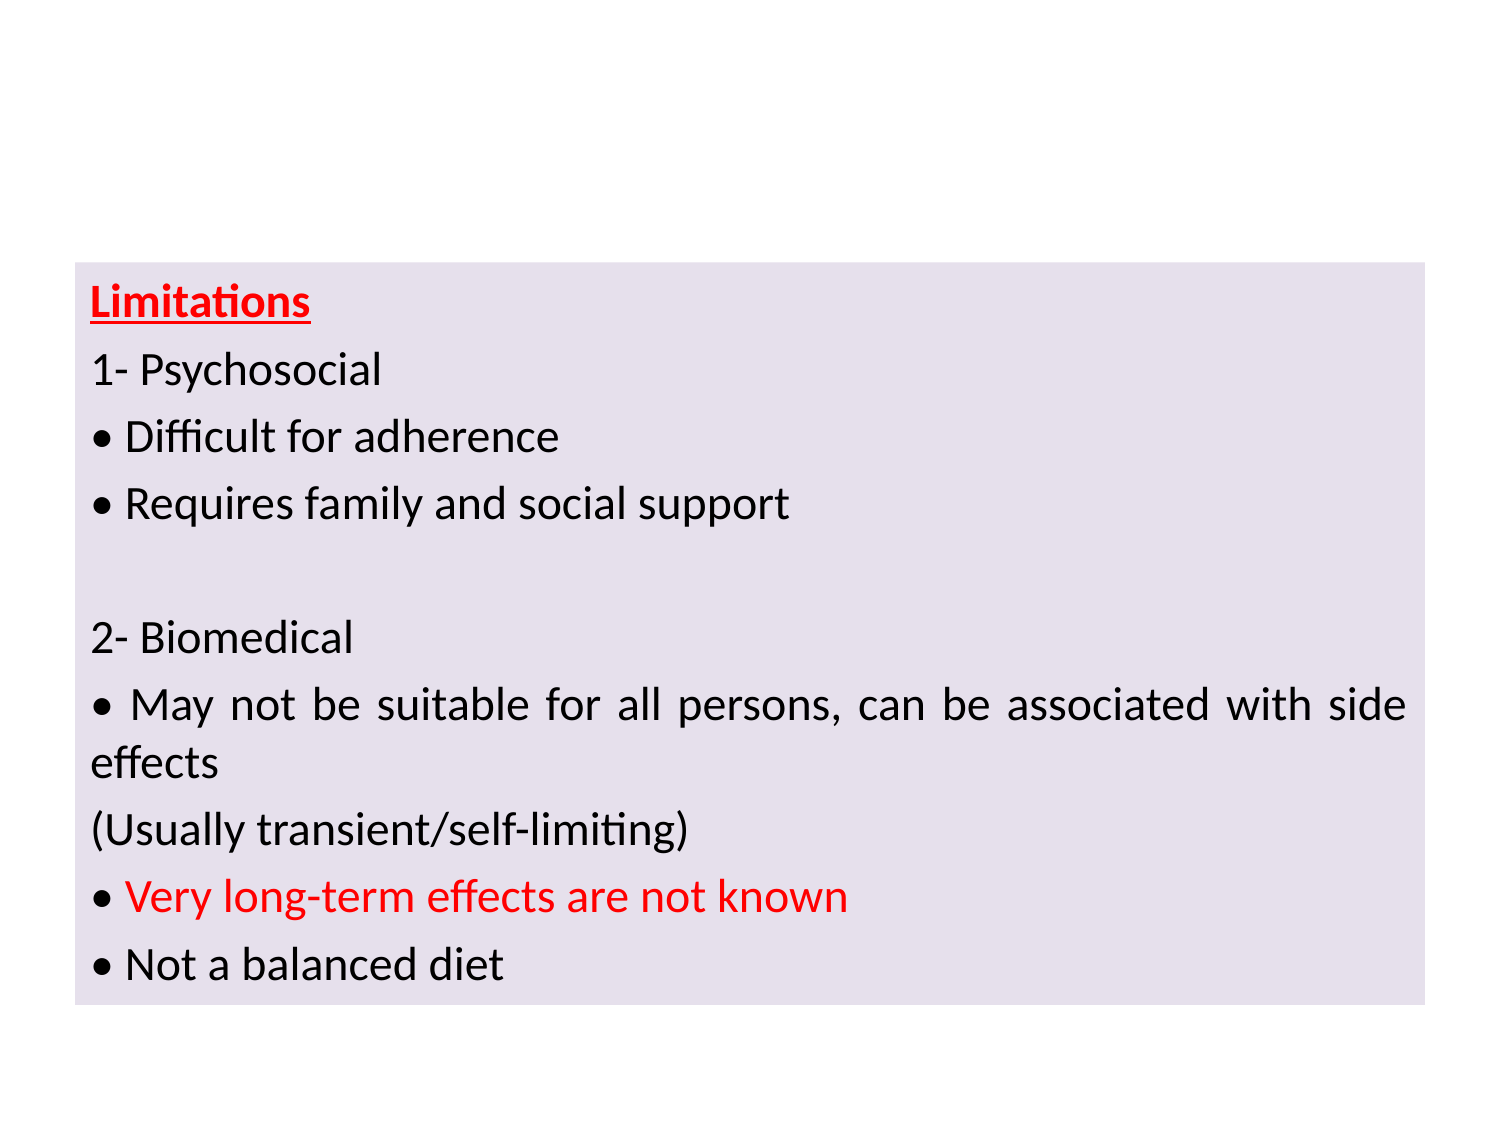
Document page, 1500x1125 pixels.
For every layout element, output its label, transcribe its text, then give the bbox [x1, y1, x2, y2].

list Limitations 1- Psychosocial • Difficult for adherence • Requires family and social support 2- Biomedical • May not be suitable for all persons, can be associated with side effects (Usually transient/self-limiting) • Very long-term effects are not known • Not a balanced diet [75, 262, 1425, 1005]
